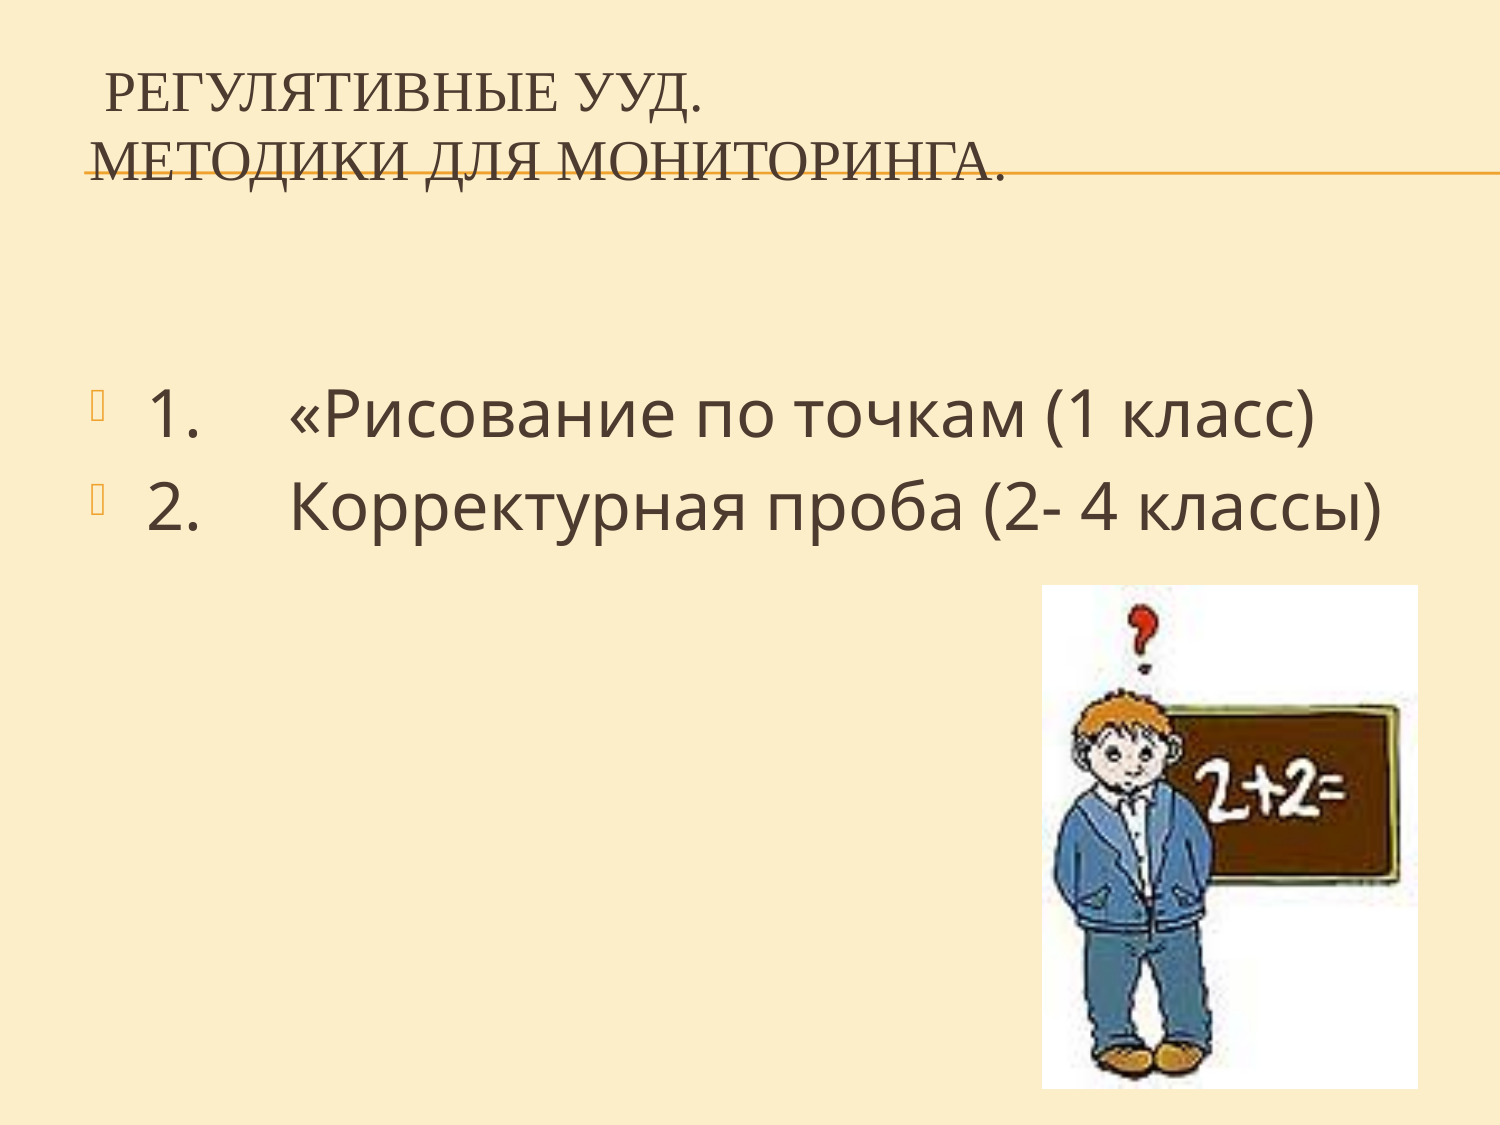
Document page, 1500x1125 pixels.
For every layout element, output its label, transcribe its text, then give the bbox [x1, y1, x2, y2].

picture [1042, 585, 1419, 1089]
title Регулятивные УУД. Методики для мониторинга. [75, 45, 1425, 270]
list 1. «Рисование по точкам (1 класс) 2. Корректурная проба (2- 4 классы) [75, 363, 1425, 1005]
